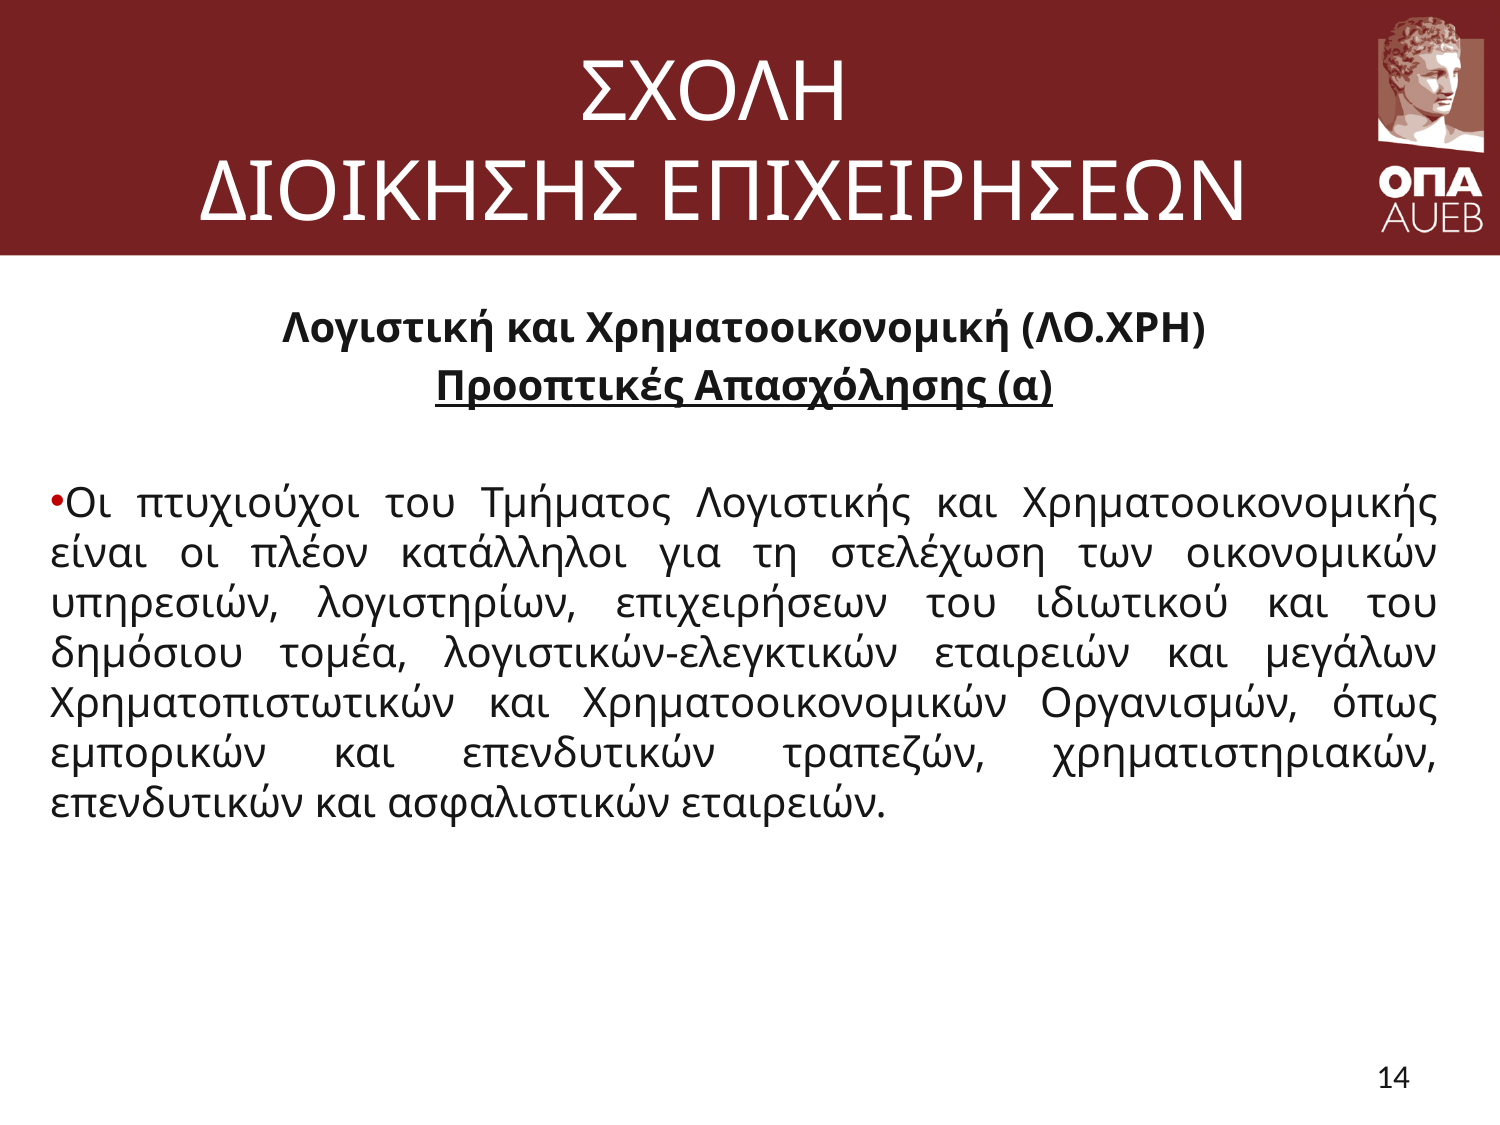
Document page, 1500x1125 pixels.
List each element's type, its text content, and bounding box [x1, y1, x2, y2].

title ΣΧΟΛΗ ΔΙΟΙΚΗΣΗΣ ΕΠΙΧΕΙΡΗΣΕΩΝ [73, 23, 1376, 251]
list Λογιστική και Χρηματοοικονομική (ΛΟ.ΧΡΗ) Προοπτικές Απασχόλησης (α) Οι πτυχιούχοι του Τμήματος Λογιστικής και Χρηματοοικονομικής είναι οι πλέον κατάλληλοι για τη στελέχωση των οικονομικών υπηρεσιών, λογιστηρίων, επιχειρήσεων του ιδιωτικού και του δημόσιου τομέα, λογιστικών-ελεγκτικών εταιρειών και μεγάλων Xρηματοπιστωτικών και Xρηματοοικονομικών Oργανισμών, όπως εμπορικών και επενδυτικών τραπεζών, χρηματιστηριακών, επενδυτικών και ασφαλιστικών εταιρειών. [35, 292, 1454, 968]
picture [1364, 7, 1495, 244]
slide_number 14 [1074, 1024, 1425, 1103]
